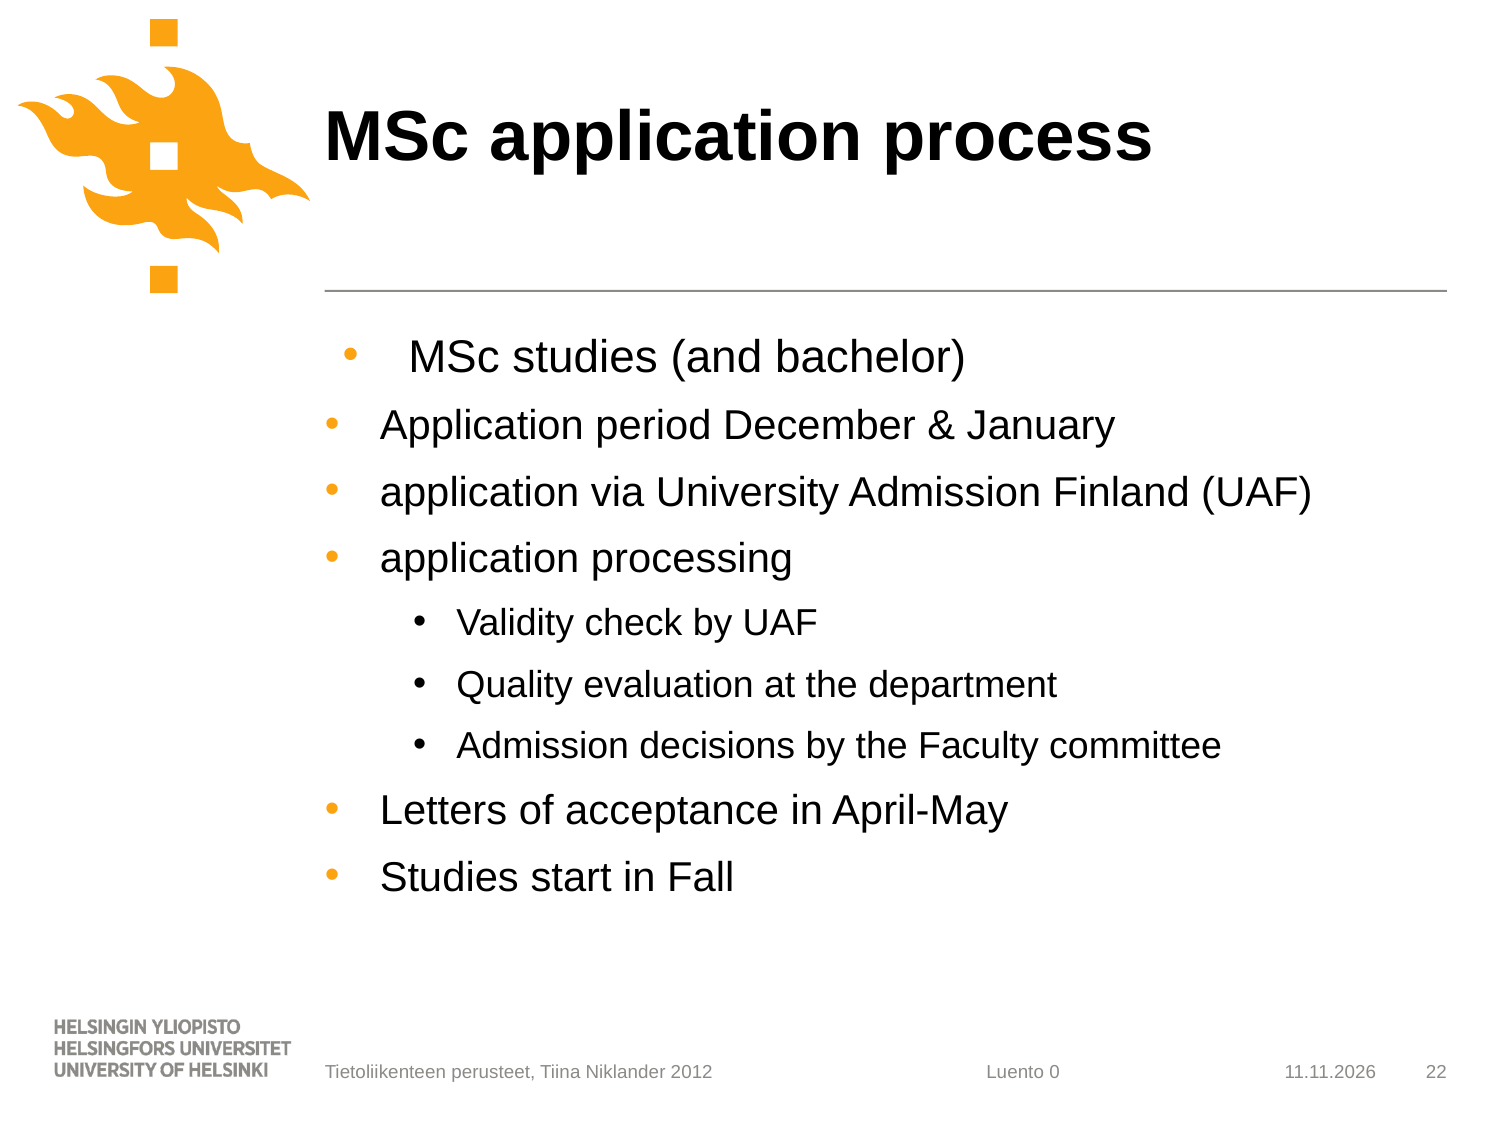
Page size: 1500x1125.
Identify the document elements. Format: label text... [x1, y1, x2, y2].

footer Tietoliikenteen perusteet, Tiina Niklander 2012 [324, 1011, 750, 1083]
list MSc studies (and bachelor) Application period December & January application via University Admission Finland (UAF) application processing Validity check by UAF Quality evaluation at the department Admission decisions by the Faculty committee Letters of acceptance in April-May Studies start in Fall [324, 326, 1448, 988]
title MSc application process [324, 89, 1448, 280]
slide_number 22 [1376, 1011, 1447, 1083]
picture [53, 1017, 292, 1079]
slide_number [1230, 1011, 1376, 1083]
